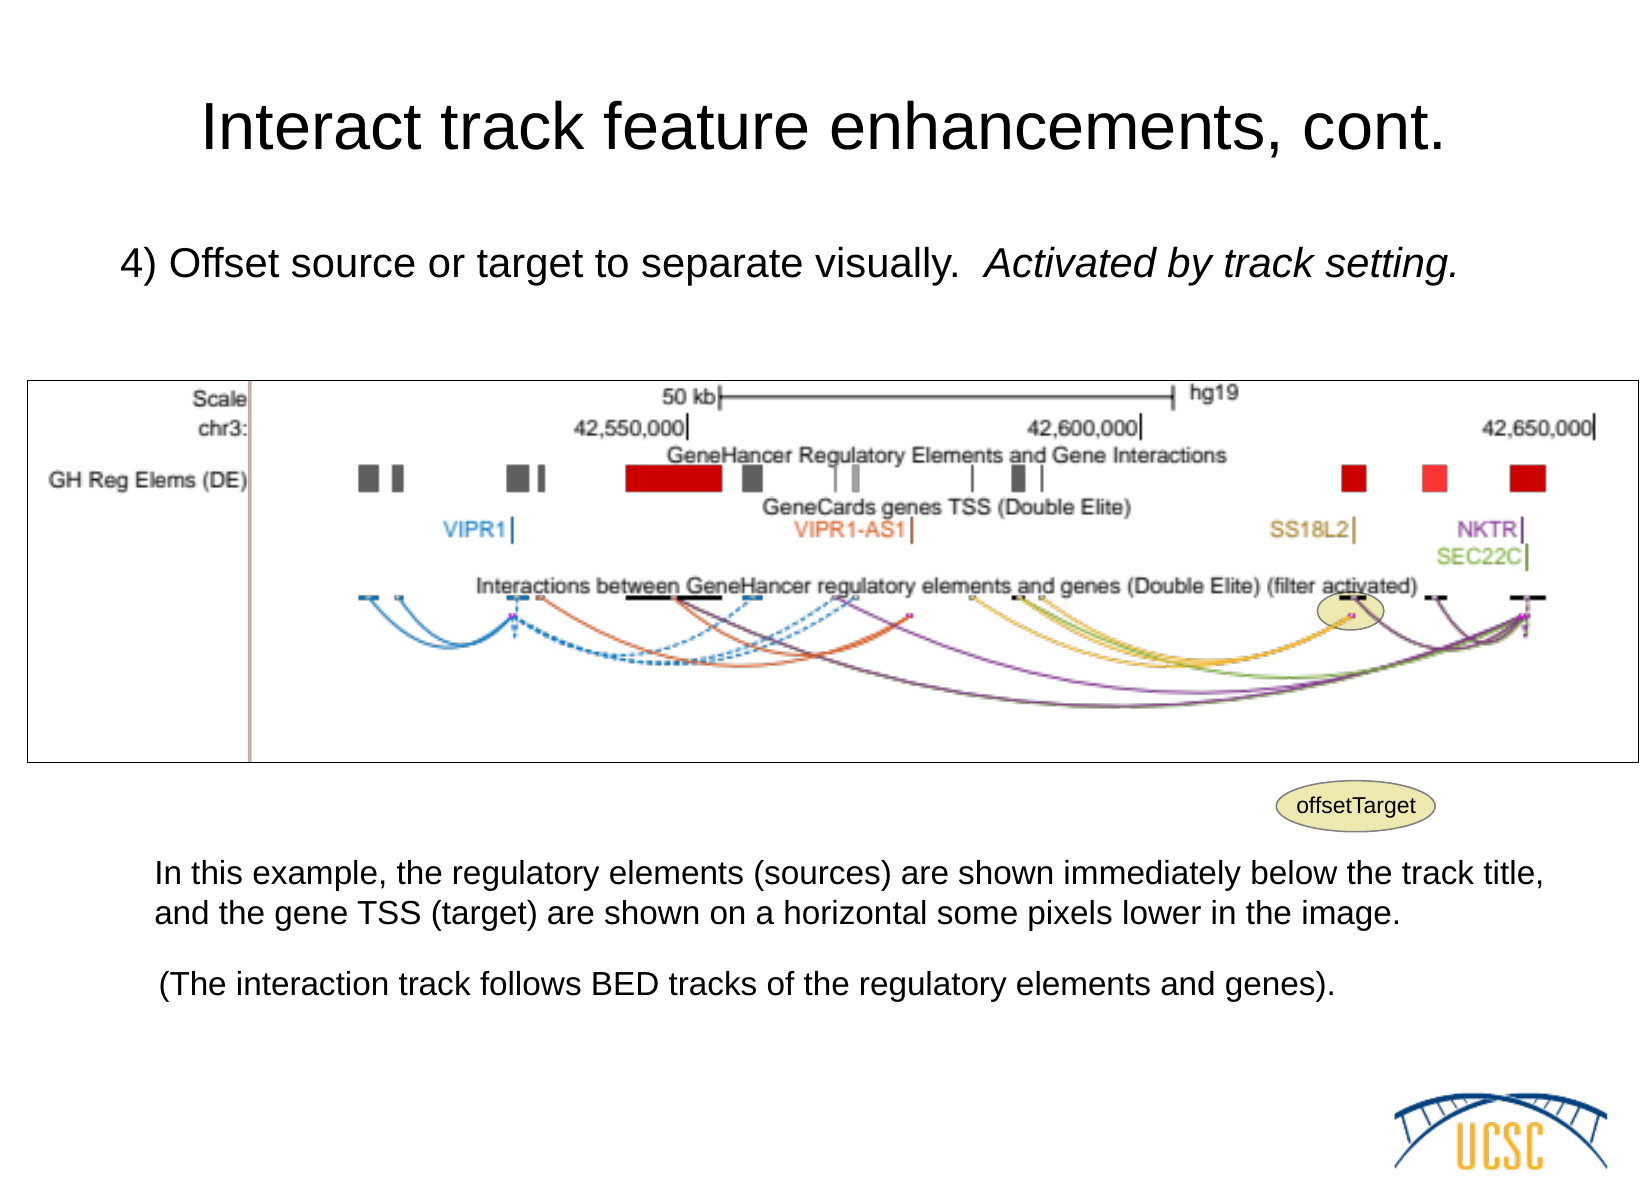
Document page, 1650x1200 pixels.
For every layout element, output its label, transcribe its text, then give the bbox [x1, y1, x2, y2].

text_box In this example, the regulatory elements (sources) are shown immediately below the track title, and the gene TSS (target) are shown on a horizontal some pixels lower in the image. [139, 843, 1578, 939]
text_box [1305, 826, 1406, 832]
text_box 4) Offset source or target to separate visually. Activated by track setting. [105, 227, 1650, 426]
text_box (The interaction track follows BED tracks of the regulatory elements and genes). [143, 947, 1353, 1010]
text_box offsetTarget [1281, 783, 1441, 826]
picture [1391, 1091, 1615, 1174]
title Interact track feature enhancements, cont. [87, 59, 1562, 186]
text_box [1276, 797, 1281, 815]
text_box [26, 379, 1639, 763]
